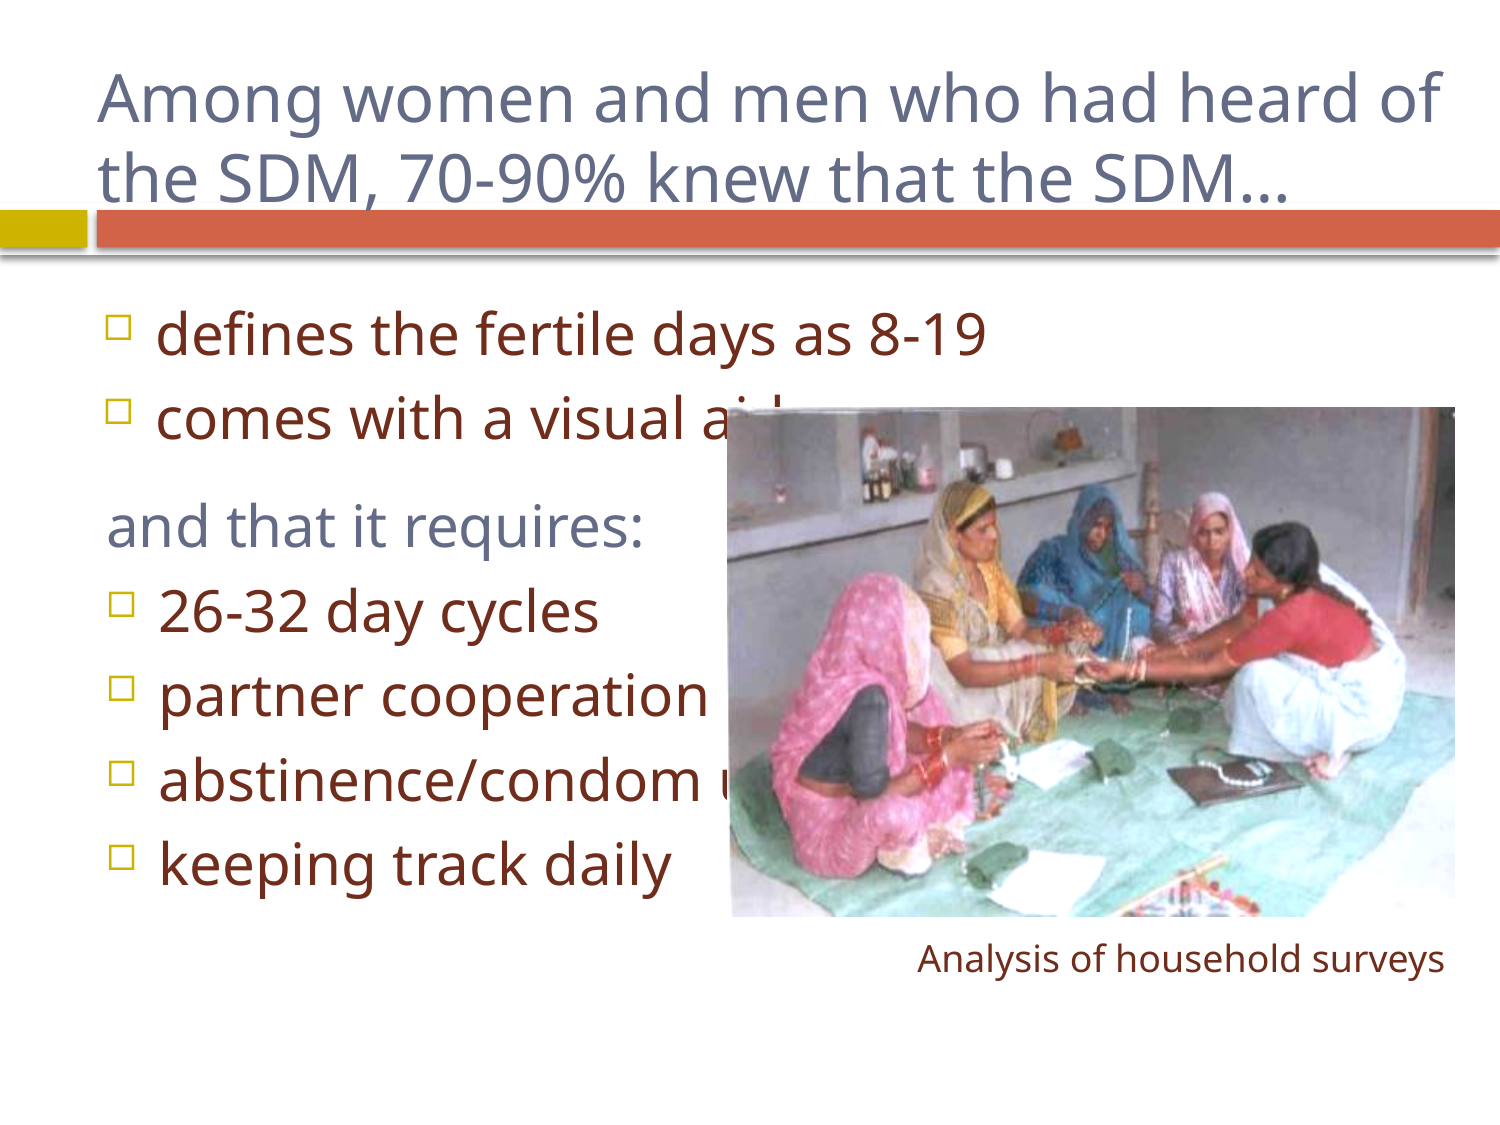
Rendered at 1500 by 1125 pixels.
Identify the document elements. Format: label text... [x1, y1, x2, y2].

list and that it requires: 26-32 day cycles partner cooperation abstinence/condom use keeping track daily [91, 482, 1394, 1032]
text_box Analysis of household surveys [867, 927, 1461, 988]
list defines the fertile days as 8-19 comes with a visual aid [88, 289, 1244, 460]
title Among women and men who had heard of the SDM, 70-90% knew that the SDM… [82, 41, 1500, 230]
picture [727, 407, 1455, 917]
